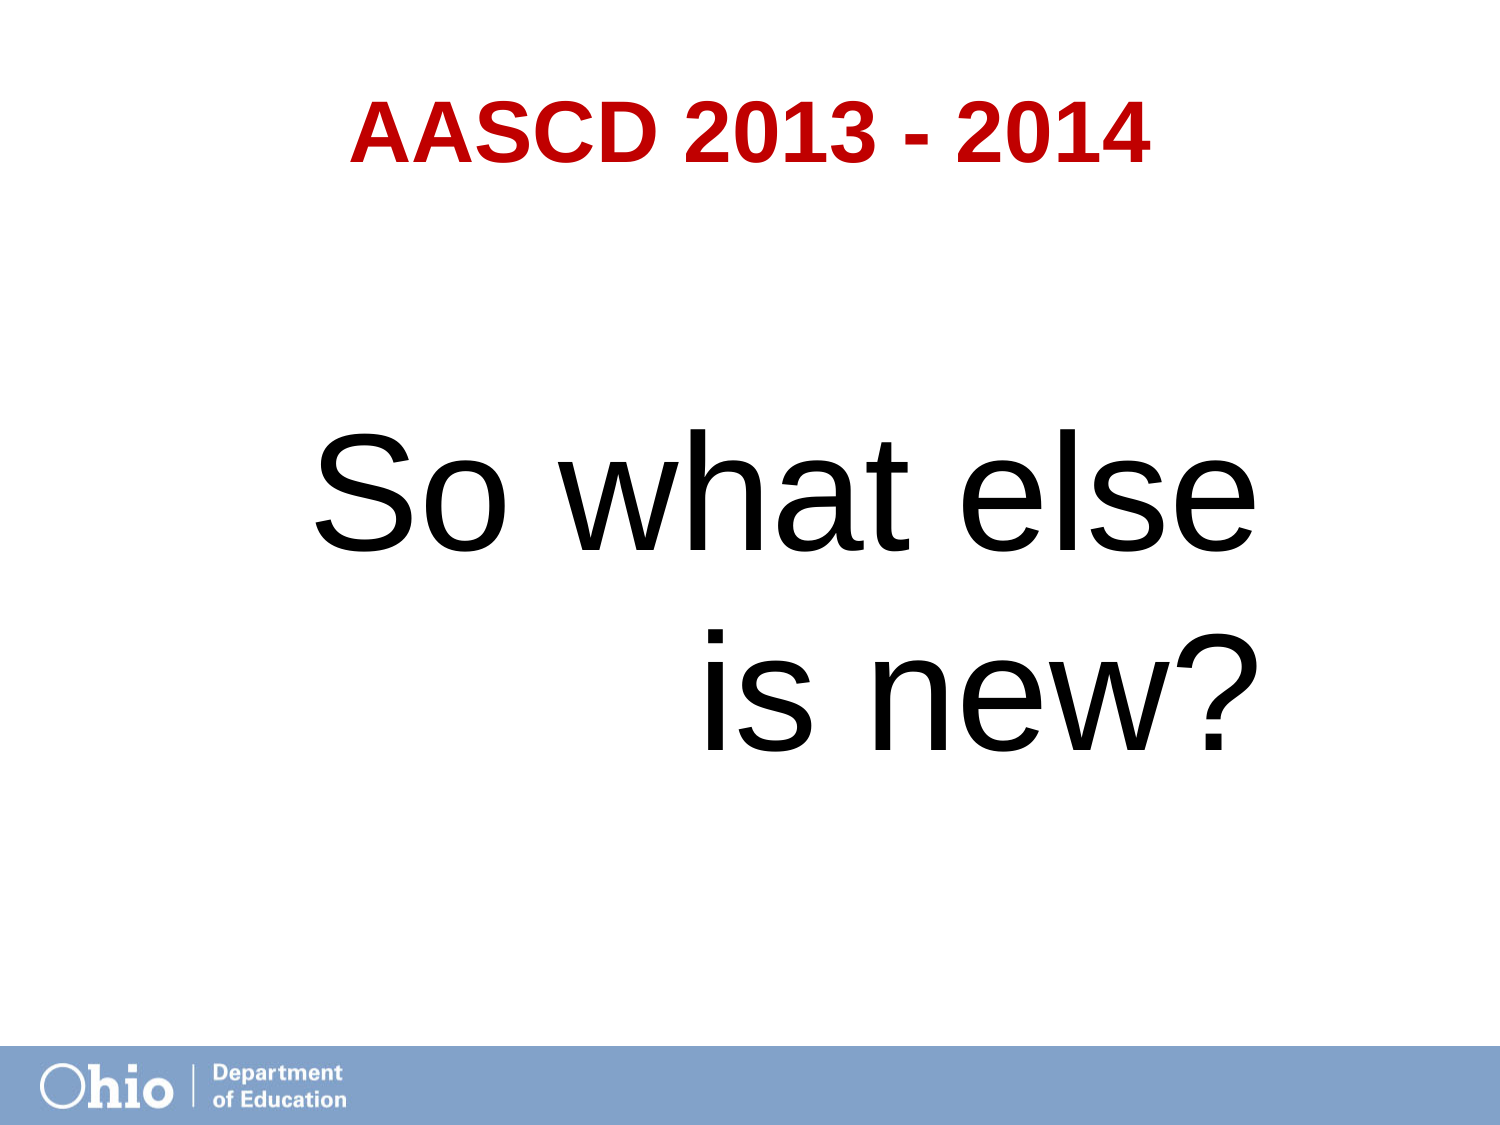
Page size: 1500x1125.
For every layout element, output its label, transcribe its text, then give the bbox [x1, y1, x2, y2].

text_box So what else is new? [263, 376, 1279, 792]
picture [0, 1046, 1500, 1125]
title AASCD 2013 - 2014 [75, 75, 1425, 181]
